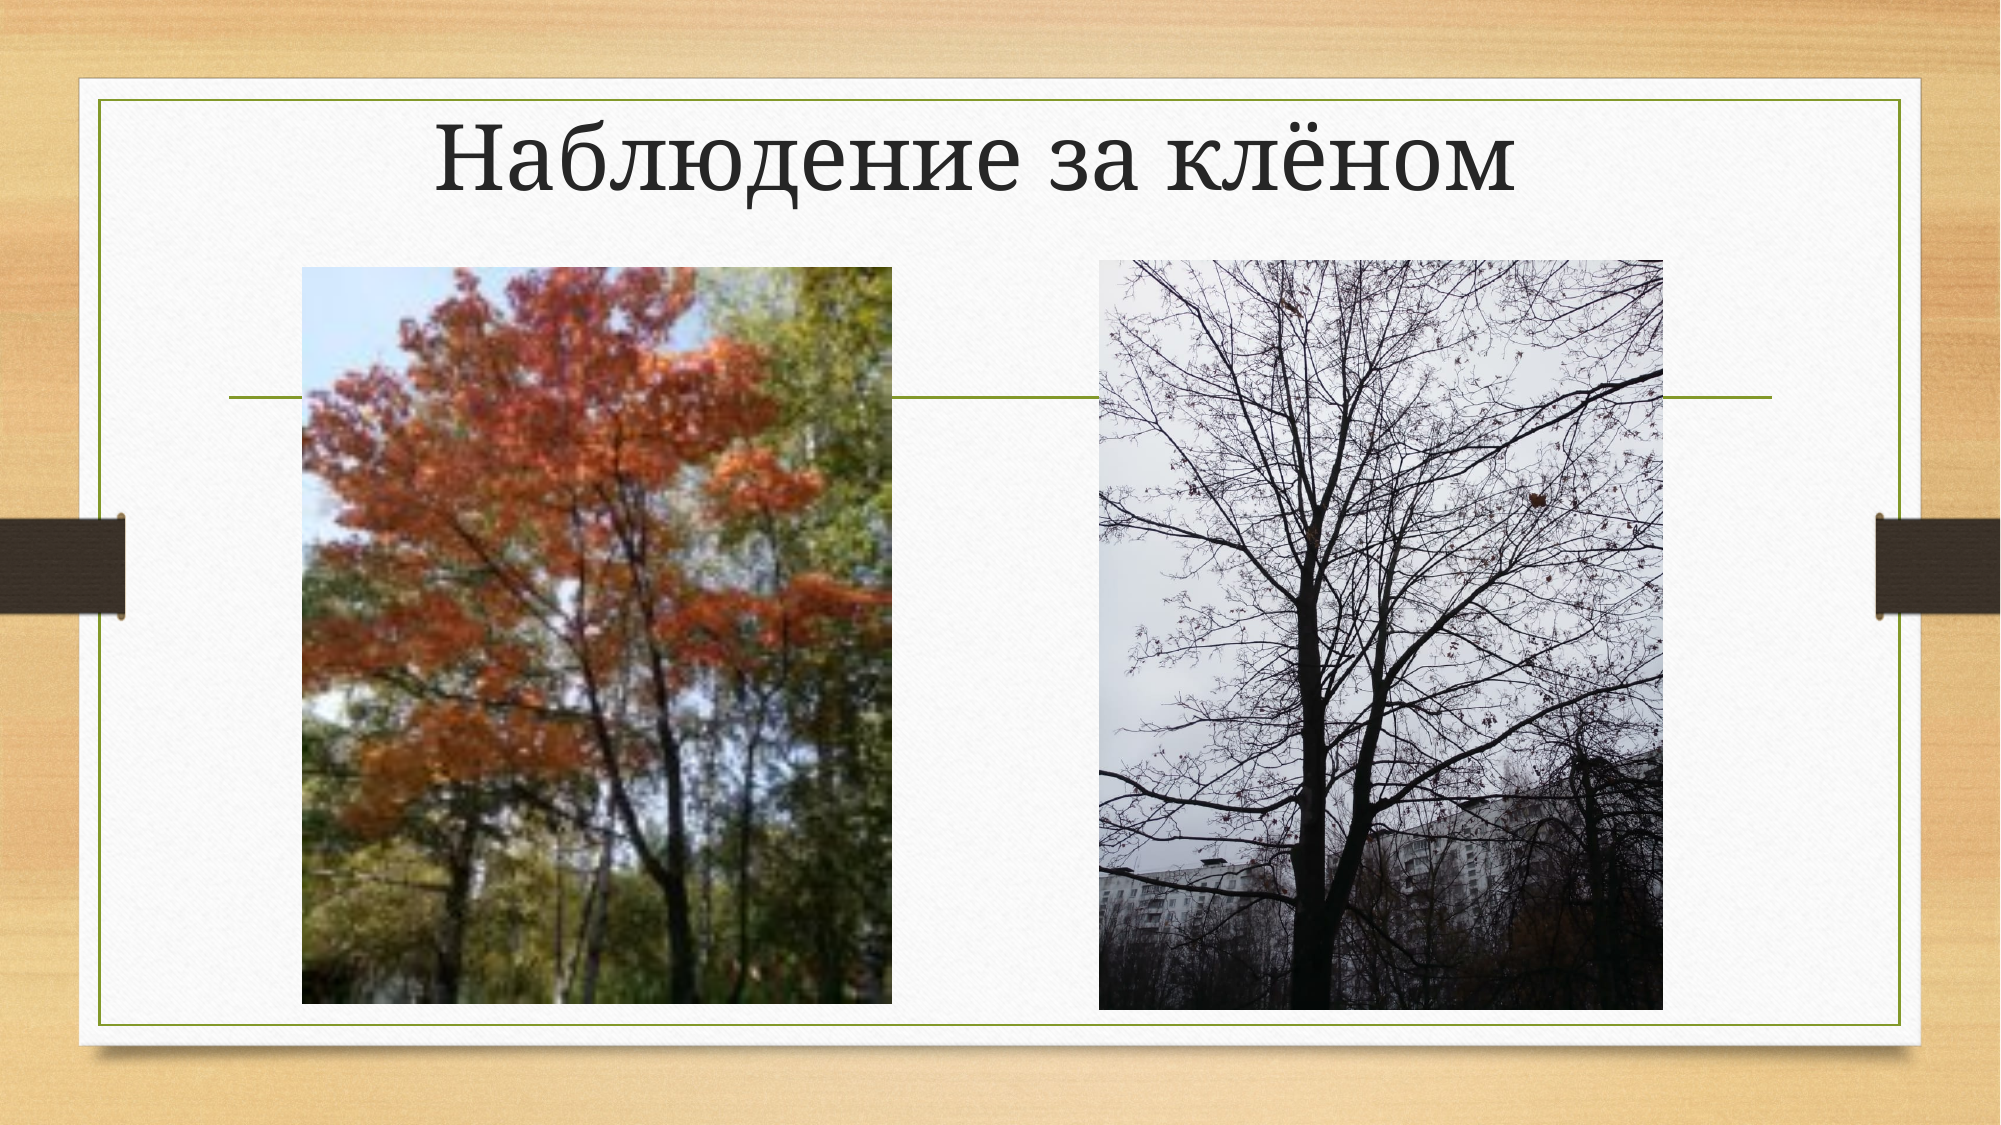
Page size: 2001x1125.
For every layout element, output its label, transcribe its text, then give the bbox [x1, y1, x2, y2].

picture [0, 0, 2001, 1125]
title Наблюдение за клёном [199, 47, 1775, 261]
